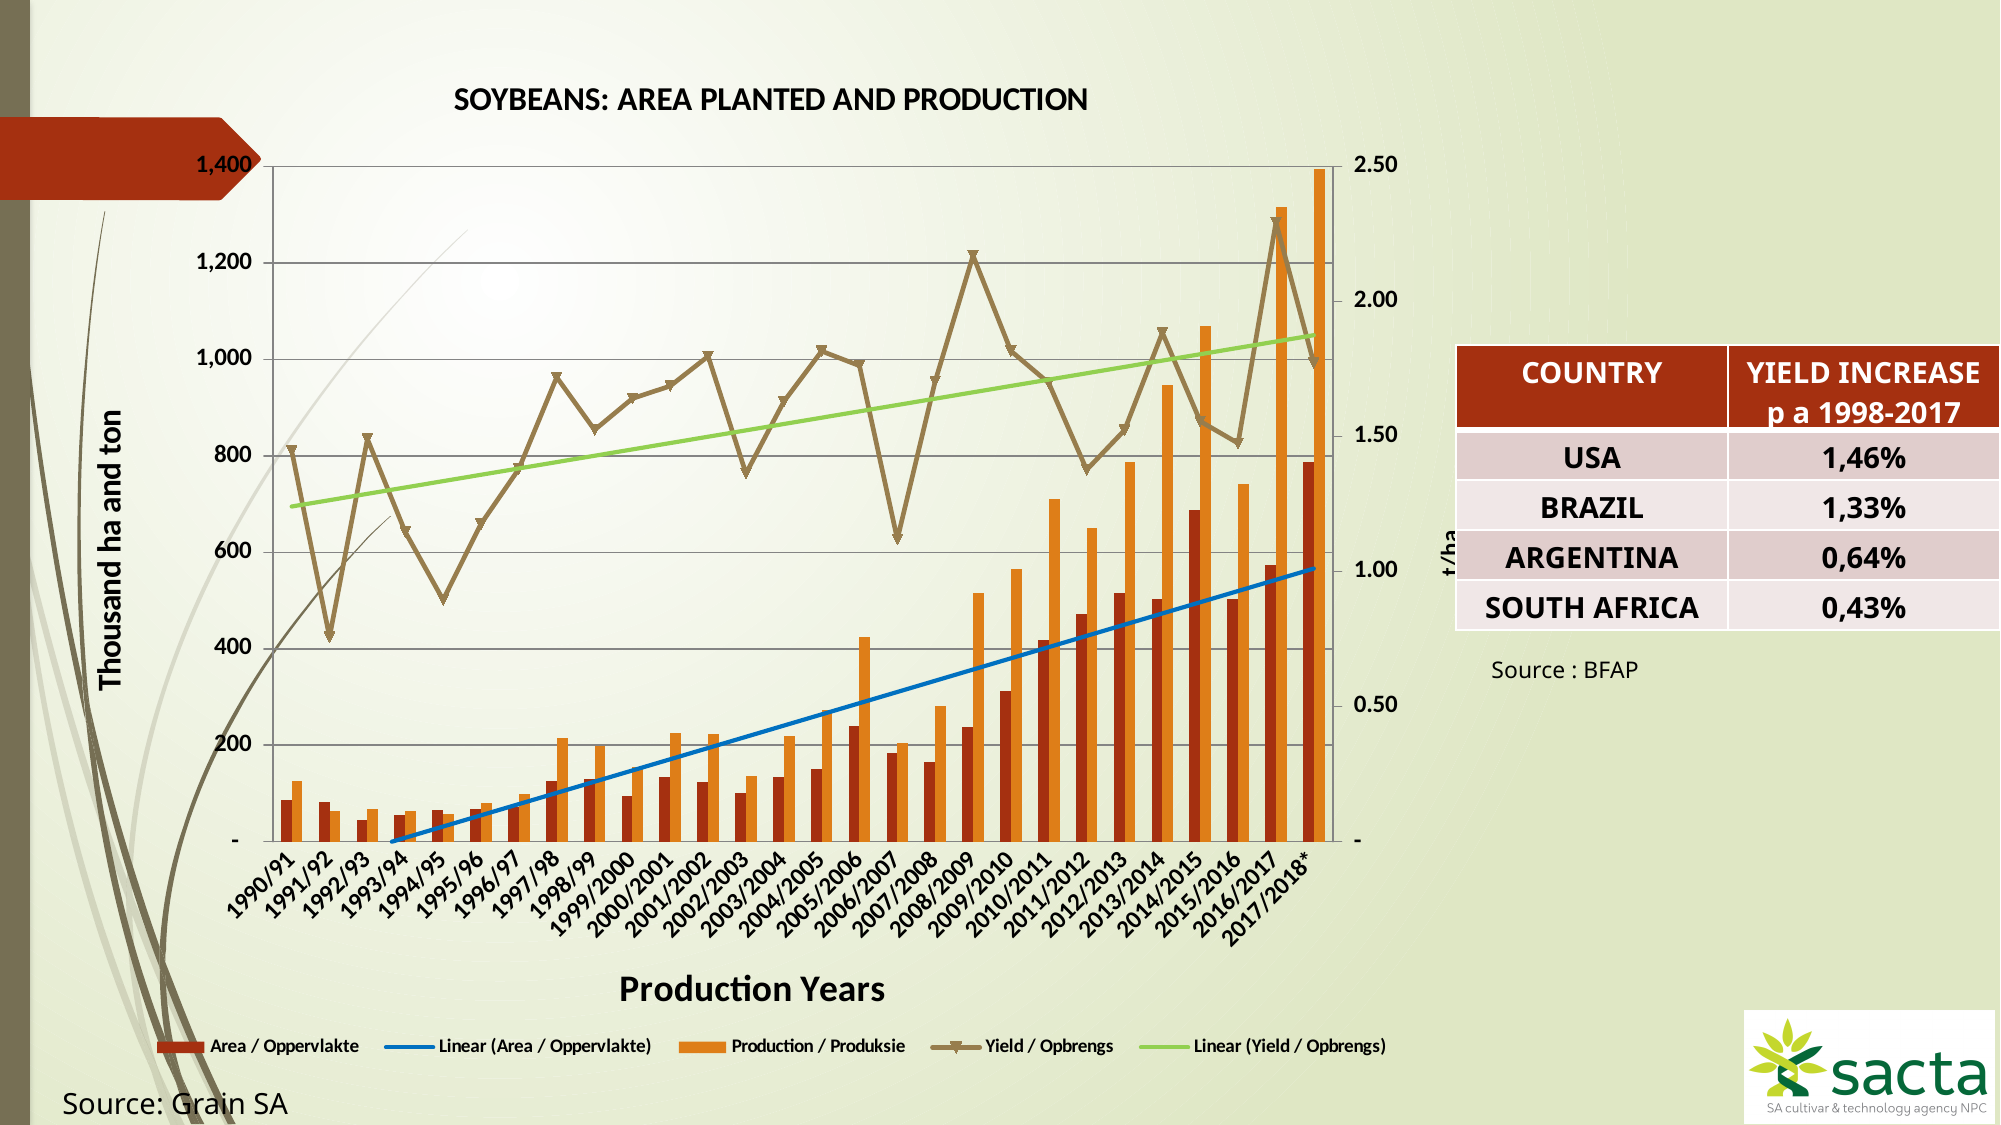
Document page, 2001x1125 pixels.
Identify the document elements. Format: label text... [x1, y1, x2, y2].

picture [1744, 1010, 1995, 1124]
text_box Source: Grain SA [47, 1077, 357, 1125]
chart [66, 47, 1478, 1078]
table_header COUNTRY [1480, 346, 1727, 427]
table_cell BRAZIL [1480, 481, 1727, 529]
table_cell USA [1480, 433, 1727, 479]
table_cell 1,46% [1729, 433, 1999, 479]
table_cell SOUTH AFRICA [1480, 581, 1727, 629]
table_cell 0,43% [1729, 581, 1999, 629]
text_box Source : BFAP [1480, 648, 1865, 691]
table_cell 1,33% [1729, 481, 1999, 529]
table_cell 0,64% [1729, 531, 1999, 579]
table_header YIELD INCREASE p a 1998-2017 [1729, 346, 1999, 427]
table_cell ARGENTINA [1480, 531, 1727, 579]
